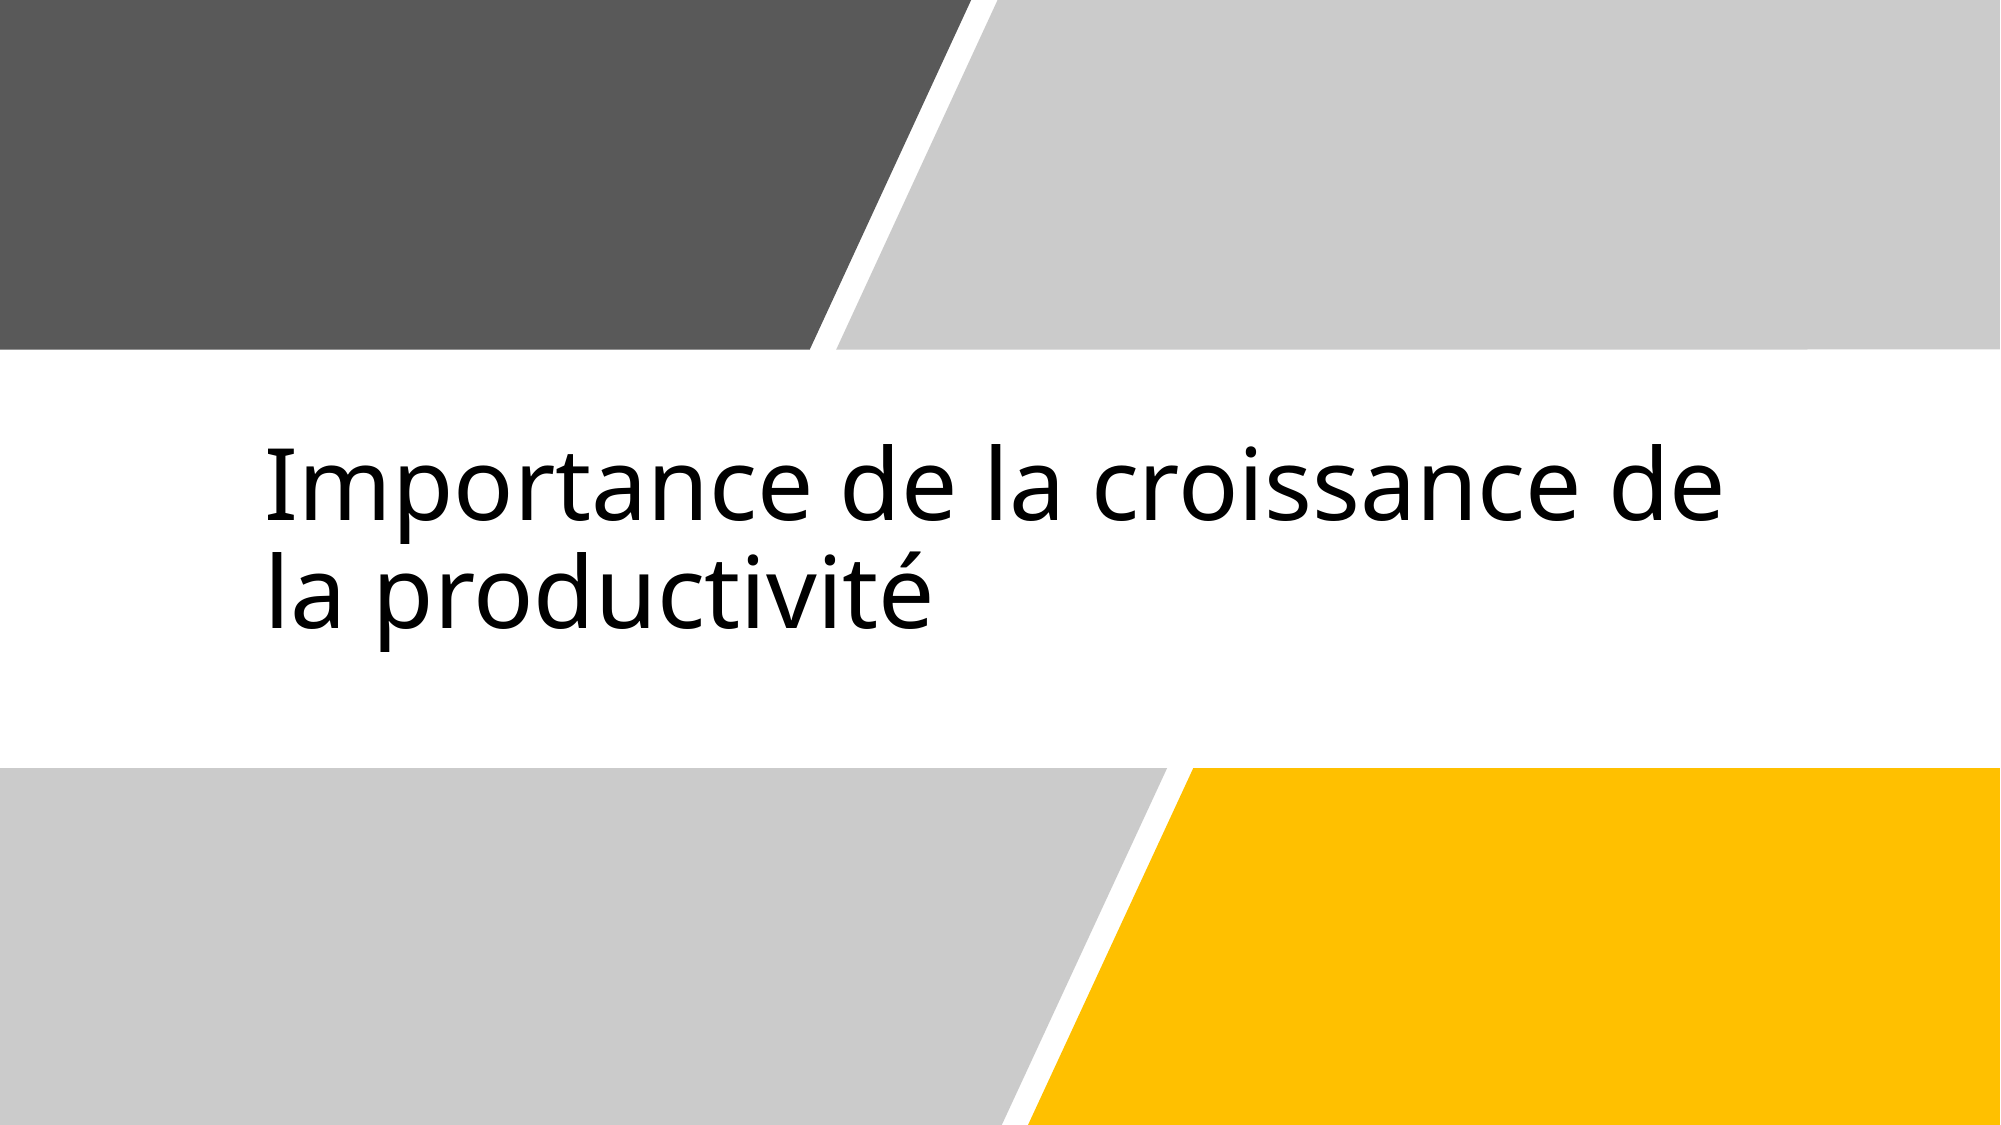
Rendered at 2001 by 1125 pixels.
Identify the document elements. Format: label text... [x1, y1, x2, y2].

text_box [1007, 767, 1192, 1125]
text_box [1026, 767, 2000, 1125]
text_box [834, 0, 2000, 351]
text_box [0, 0, 973, 351]
text_box [0, 767, 1169, 1125]
title Importance de la croissance de la productivité [249, 400, 1750, 658]
